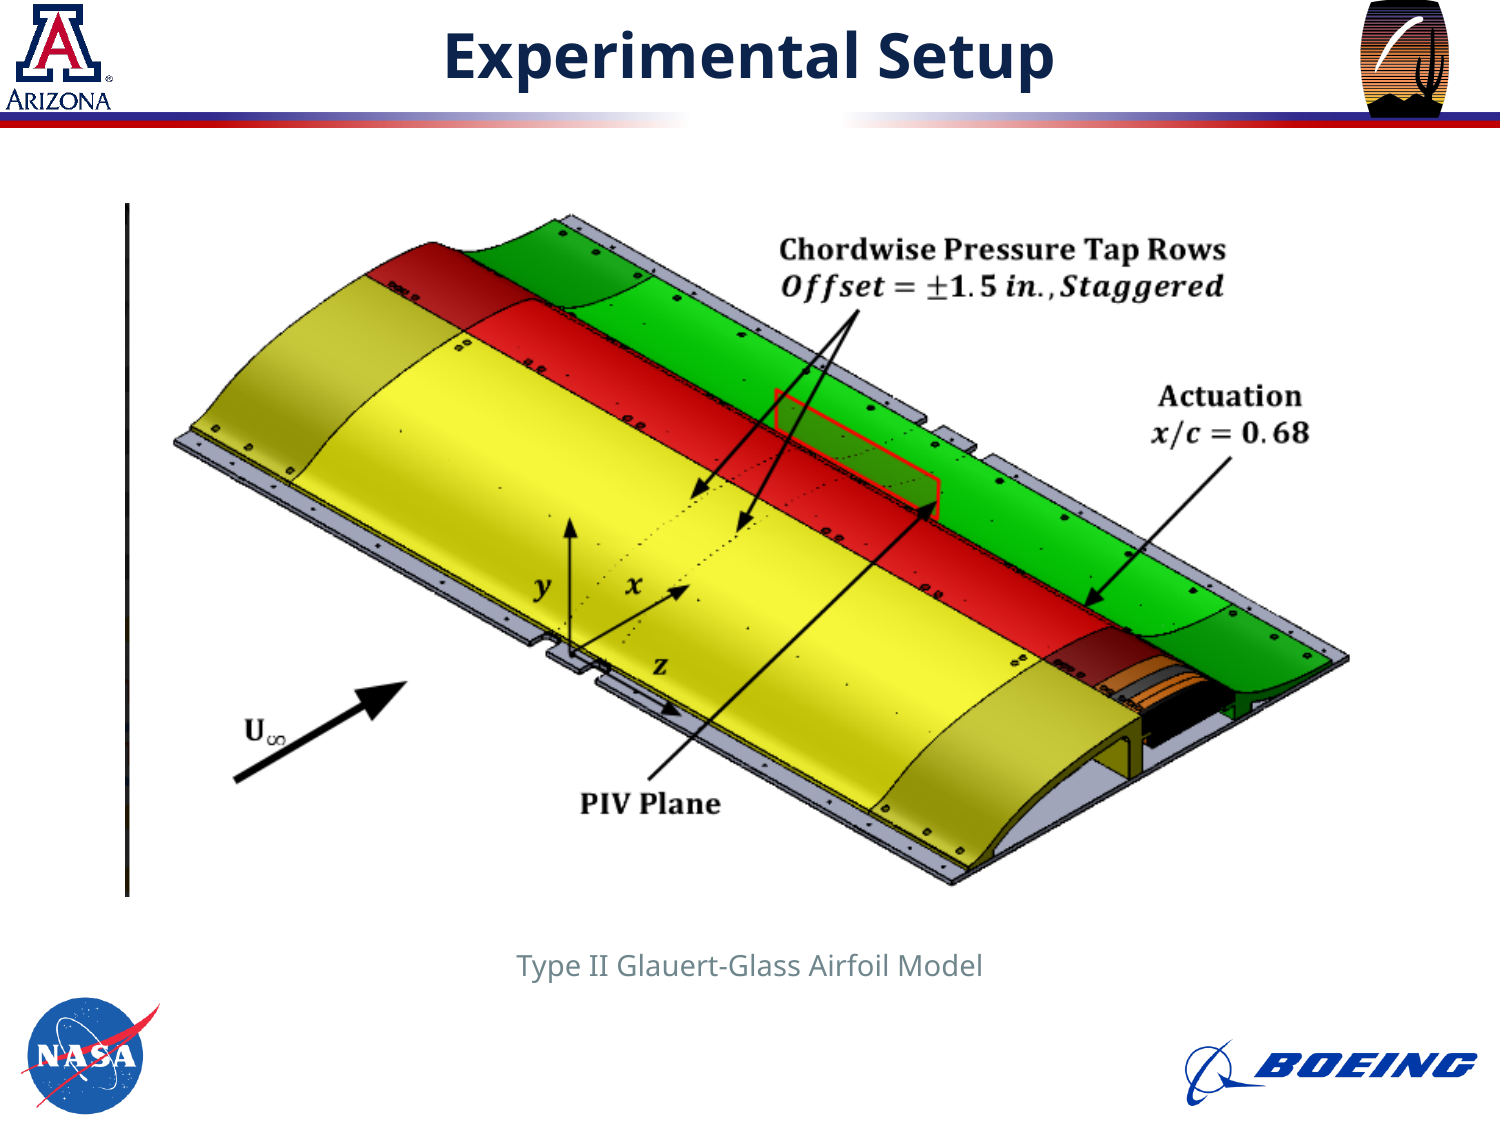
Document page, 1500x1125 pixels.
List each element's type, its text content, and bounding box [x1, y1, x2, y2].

title Experimental Setup [112, 0, 1358, 118]
picture [1160, 997, 1500, 1125]
picture [18, 996, 161, 1115]
picture [125, 202, 1375, 898]
list Type II Glauert-Glass Airfoil Model [300, 936, 1200, 1029]
picture [0, 0, 1500, 128]
